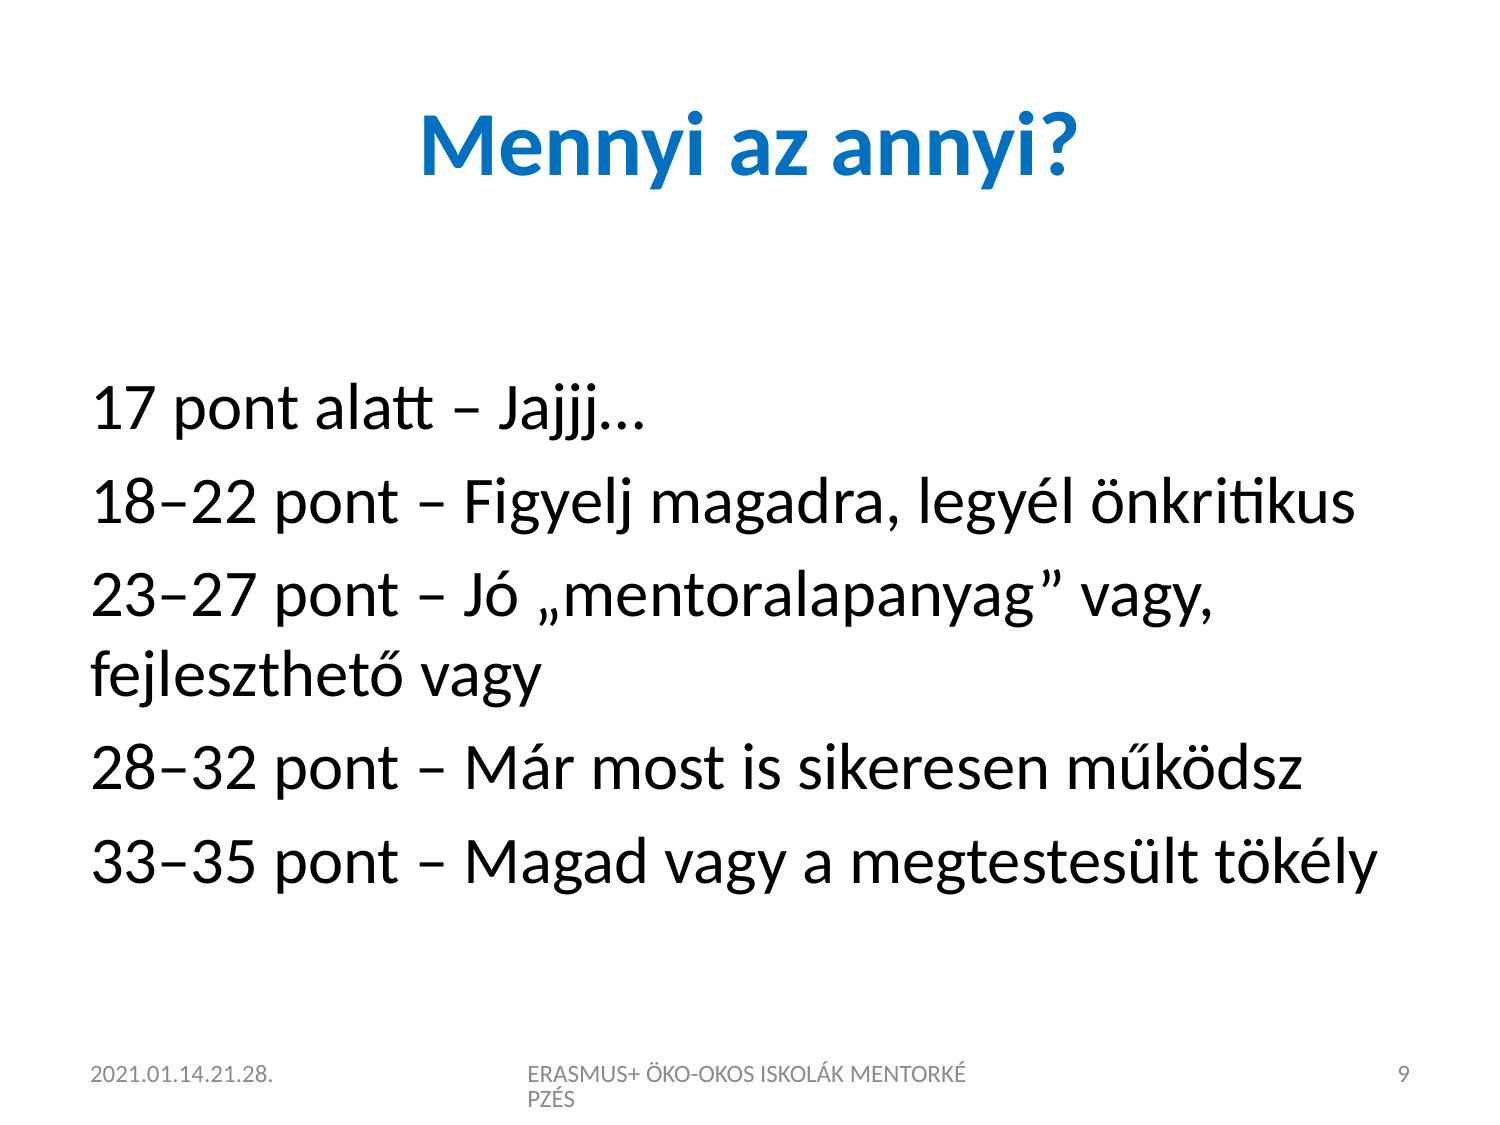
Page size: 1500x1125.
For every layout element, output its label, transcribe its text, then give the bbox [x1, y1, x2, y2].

slide_number 9 [1074, 1042, 1425, 1103]
title Mennyi az annyi? [75, 45, 1425, 233]
list 17 pont alatt – Jajjj… 18–22 pont – Figyelj magadra, legyél önkritikus 23–27 pont – Jó „mentoralapanyag” vagy, fejleszthető vagy 28–32 pont – Már most is sikeresen működsz 33–35 pont – Magad vagy a megtestesült tökély [75, 262, 1425, 1005]
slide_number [75, 1042, 425, 1103]
footer ERASMUS+ ÖKO-OKOS ISKOLÁK MENTORKÉPZÉS [512, 1042, 988, 1103]
